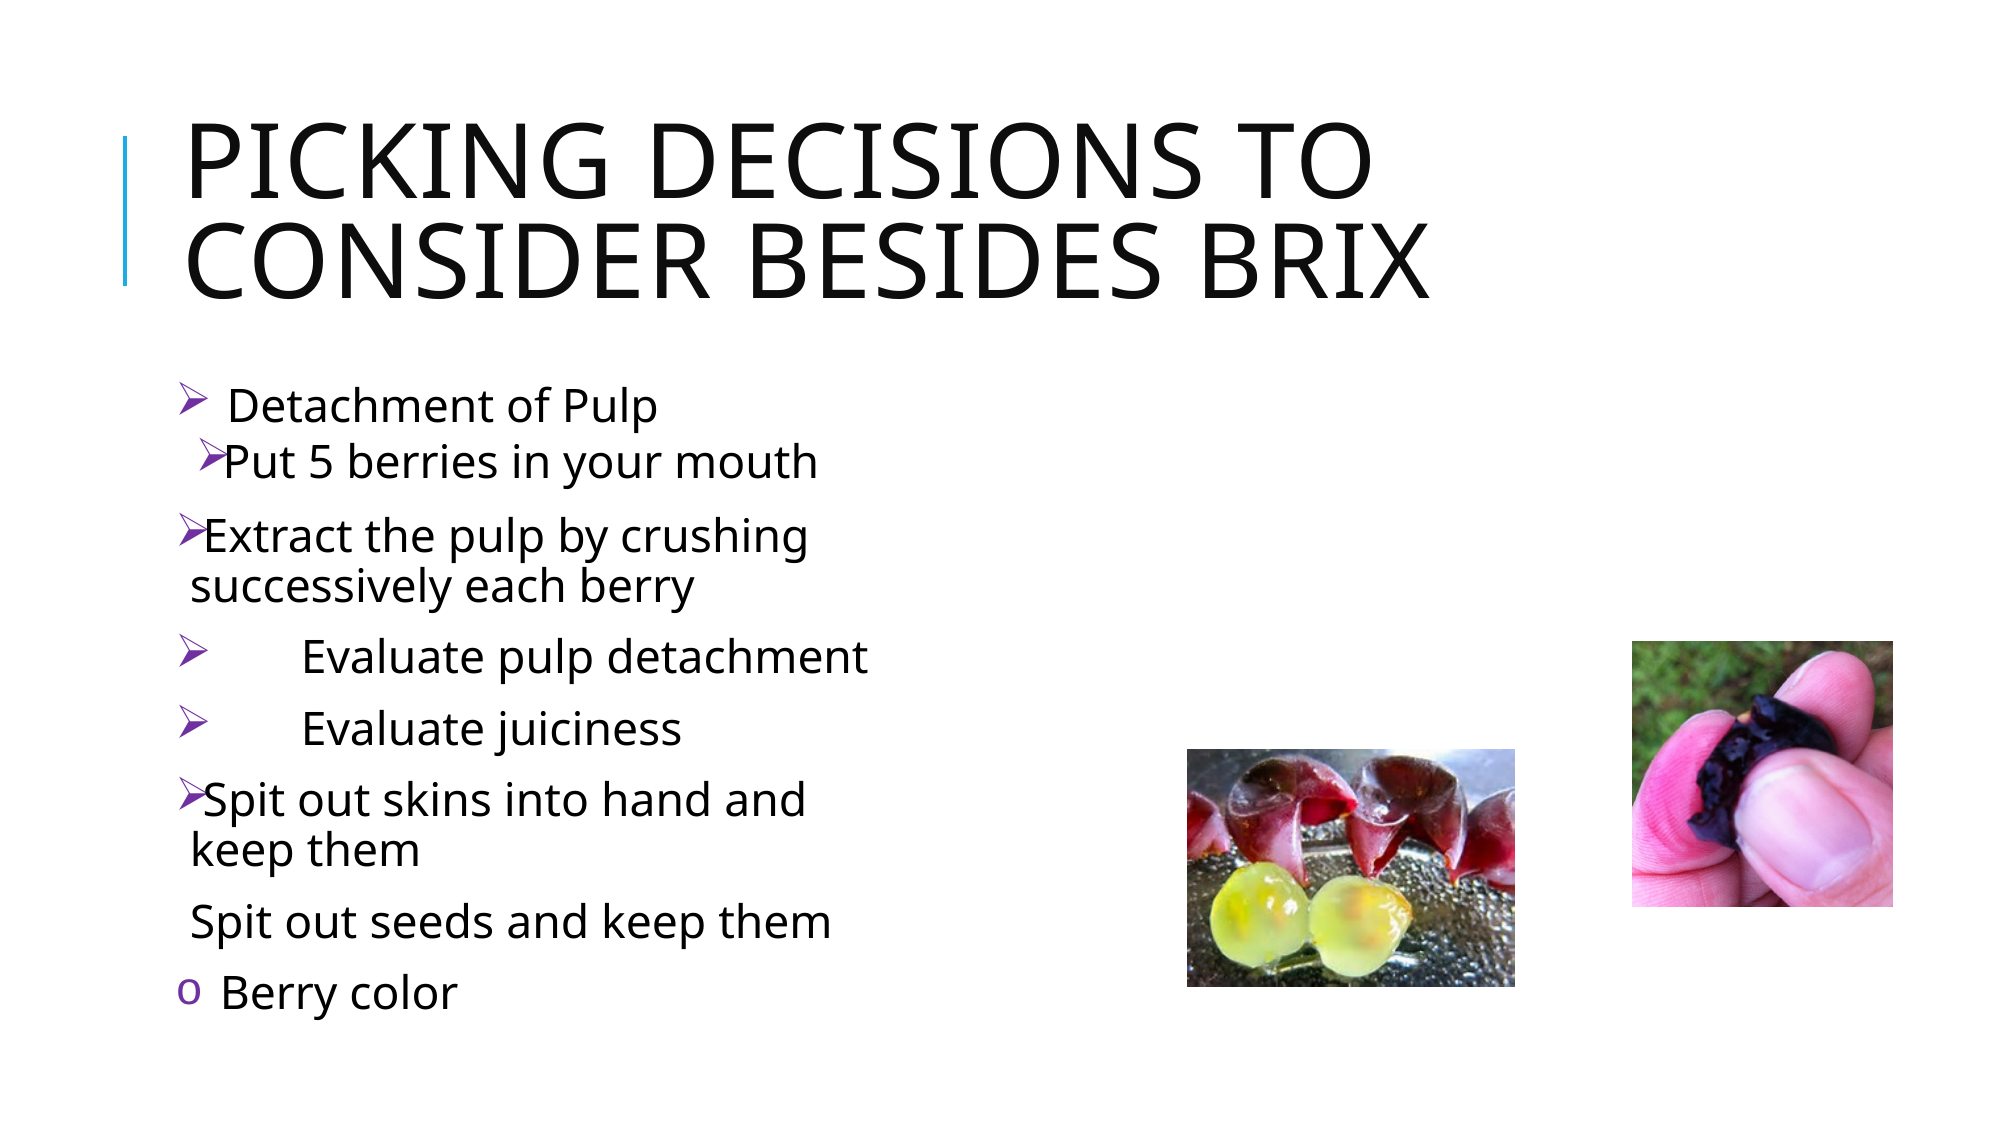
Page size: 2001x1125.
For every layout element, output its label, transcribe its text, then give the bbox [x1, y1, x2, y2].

list Detachment of Pulp Put 5 berries in your mouth Extract the pulp by crushing successively each berry Evaluate pulp detachment Evaluate juiciness Spit out skins into hand and keep them Spit out seeds and keep them Berry color [168, 375, 888, 1035]
picture [1631, 641, 1893, 907]
title Picking decisions to consider besides Brix [168, 96, 1763, 342]
picture [1187, 749, 1515, 987]
